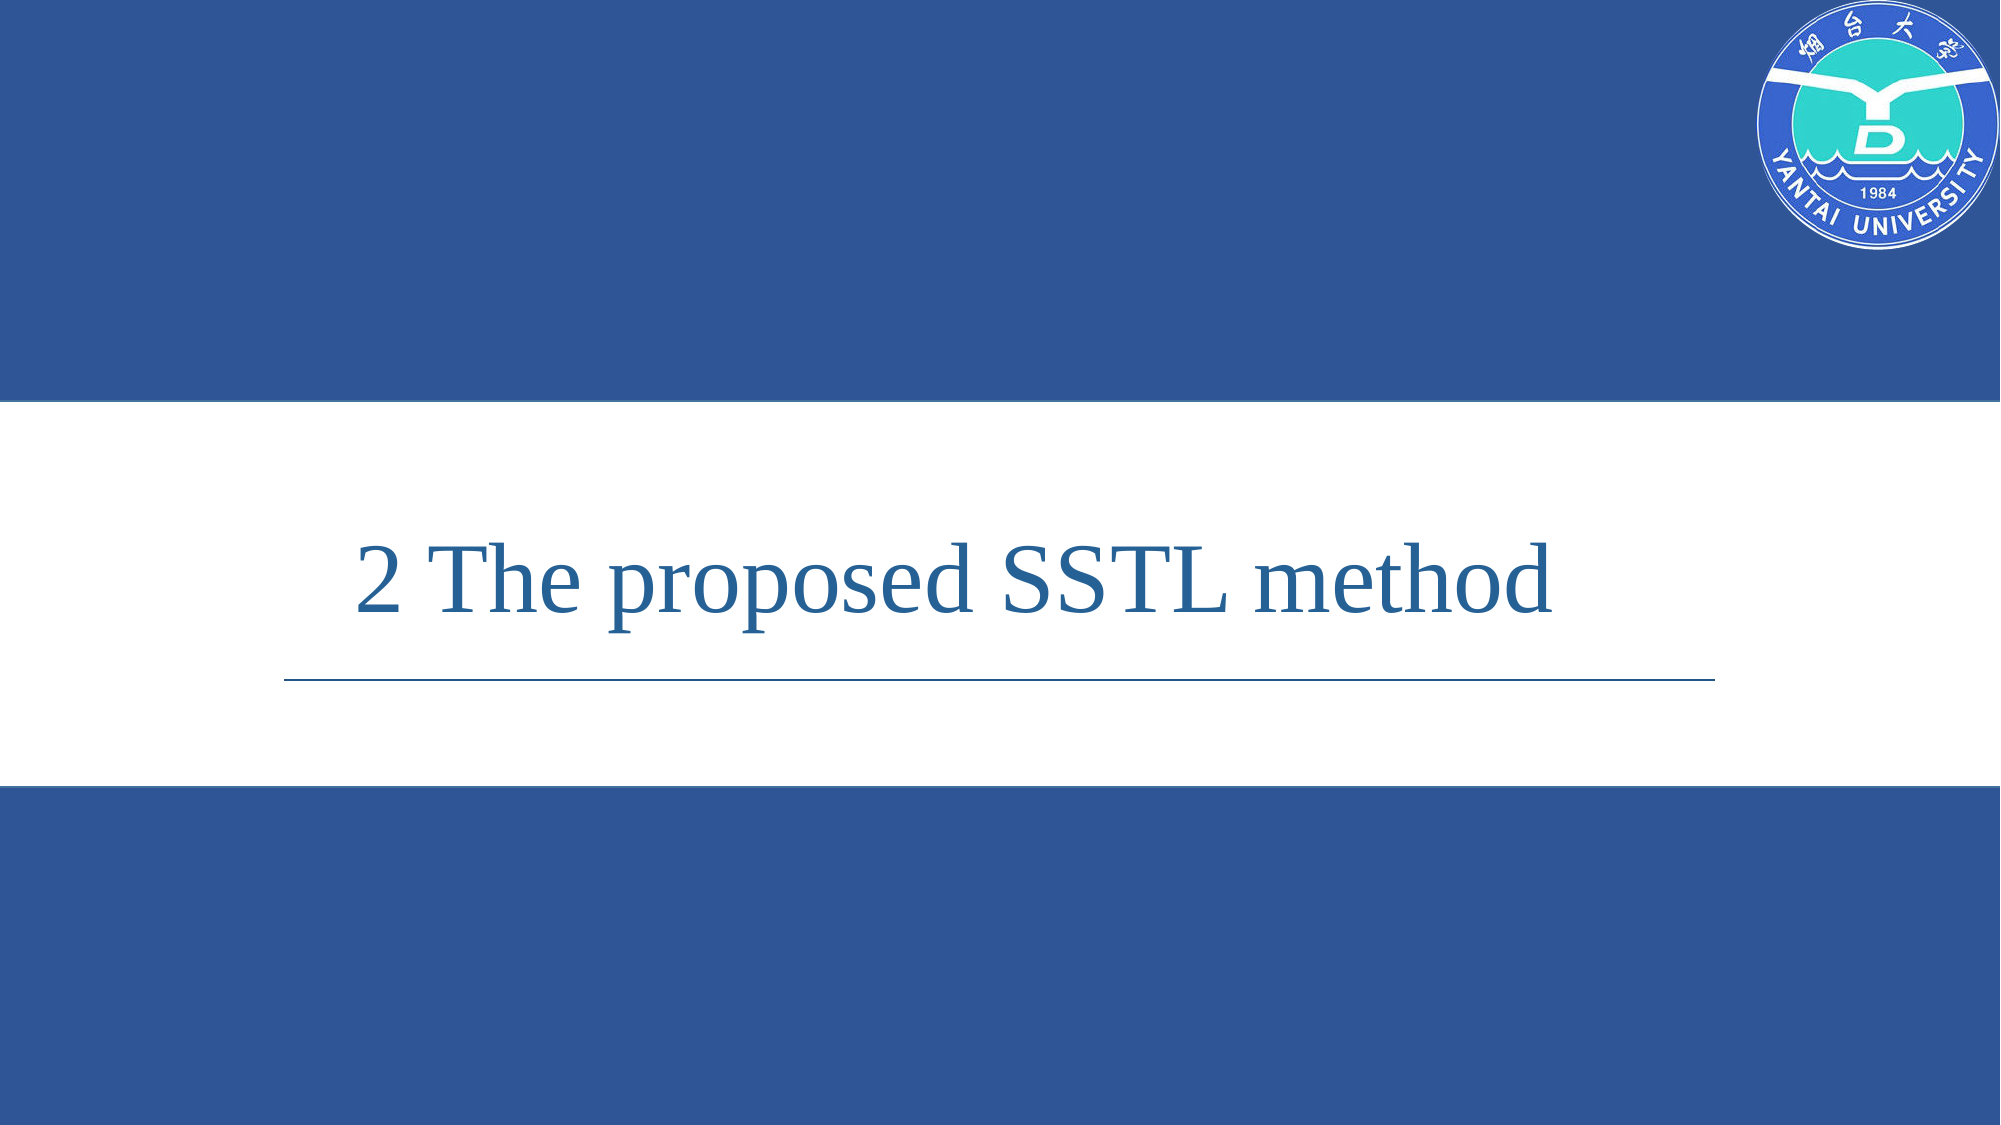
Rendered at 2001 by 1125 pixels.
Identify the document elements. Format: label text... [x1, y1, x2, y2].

text_box [0, 400, 2000, 788]
picture [1756, 0, 2000, 250]
text_box 2 The proposed SSTL method [339, 504, 1661, 640]
